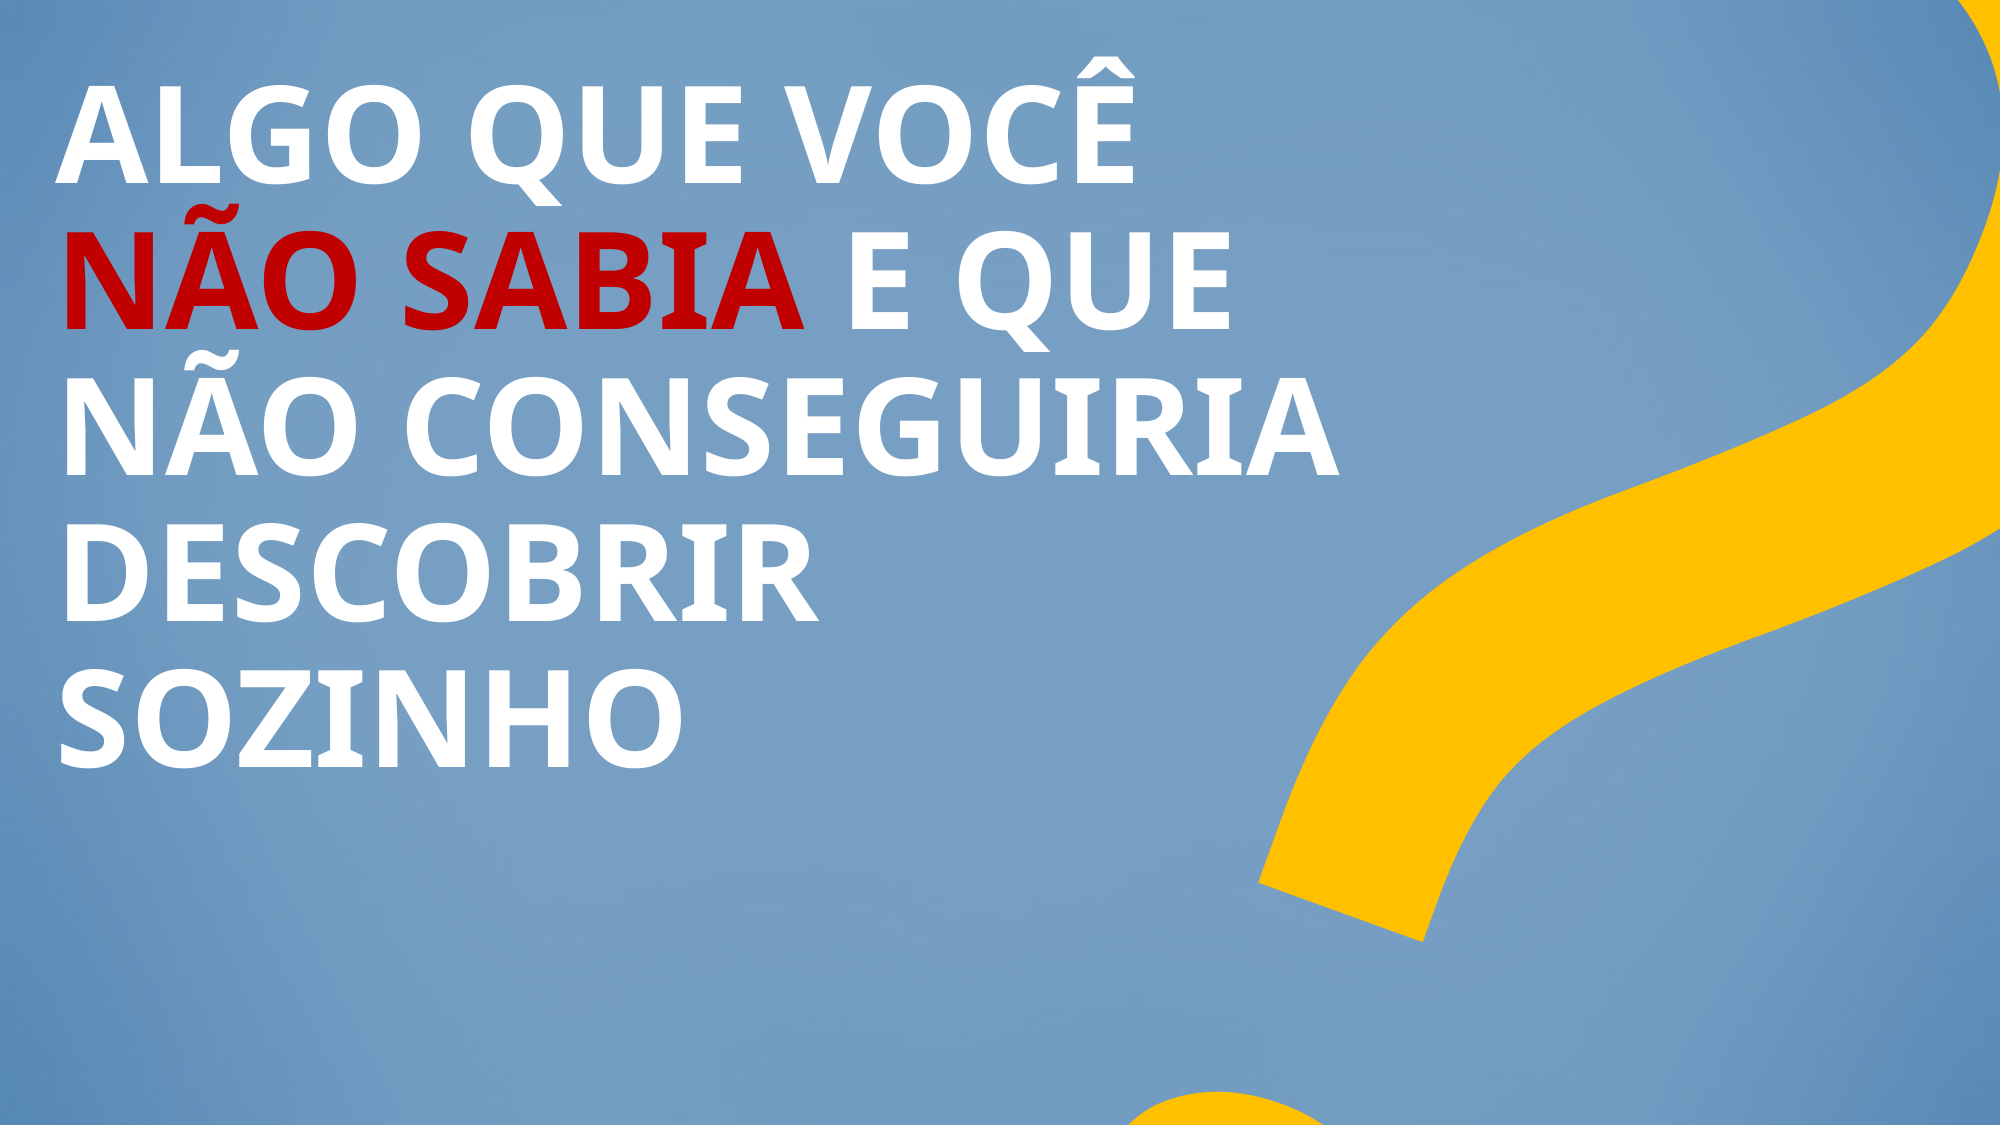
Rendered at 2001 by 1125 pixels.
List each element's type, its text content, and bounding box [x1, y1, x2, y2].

title ALGO QUE VOCÊ NÃO SABIA E QUE NÃO CONSEGUIRIA DESCOBRIR SOZINHO [40, 598, 973, 805]
text_box ? [783, 0, 2000, 1125]
